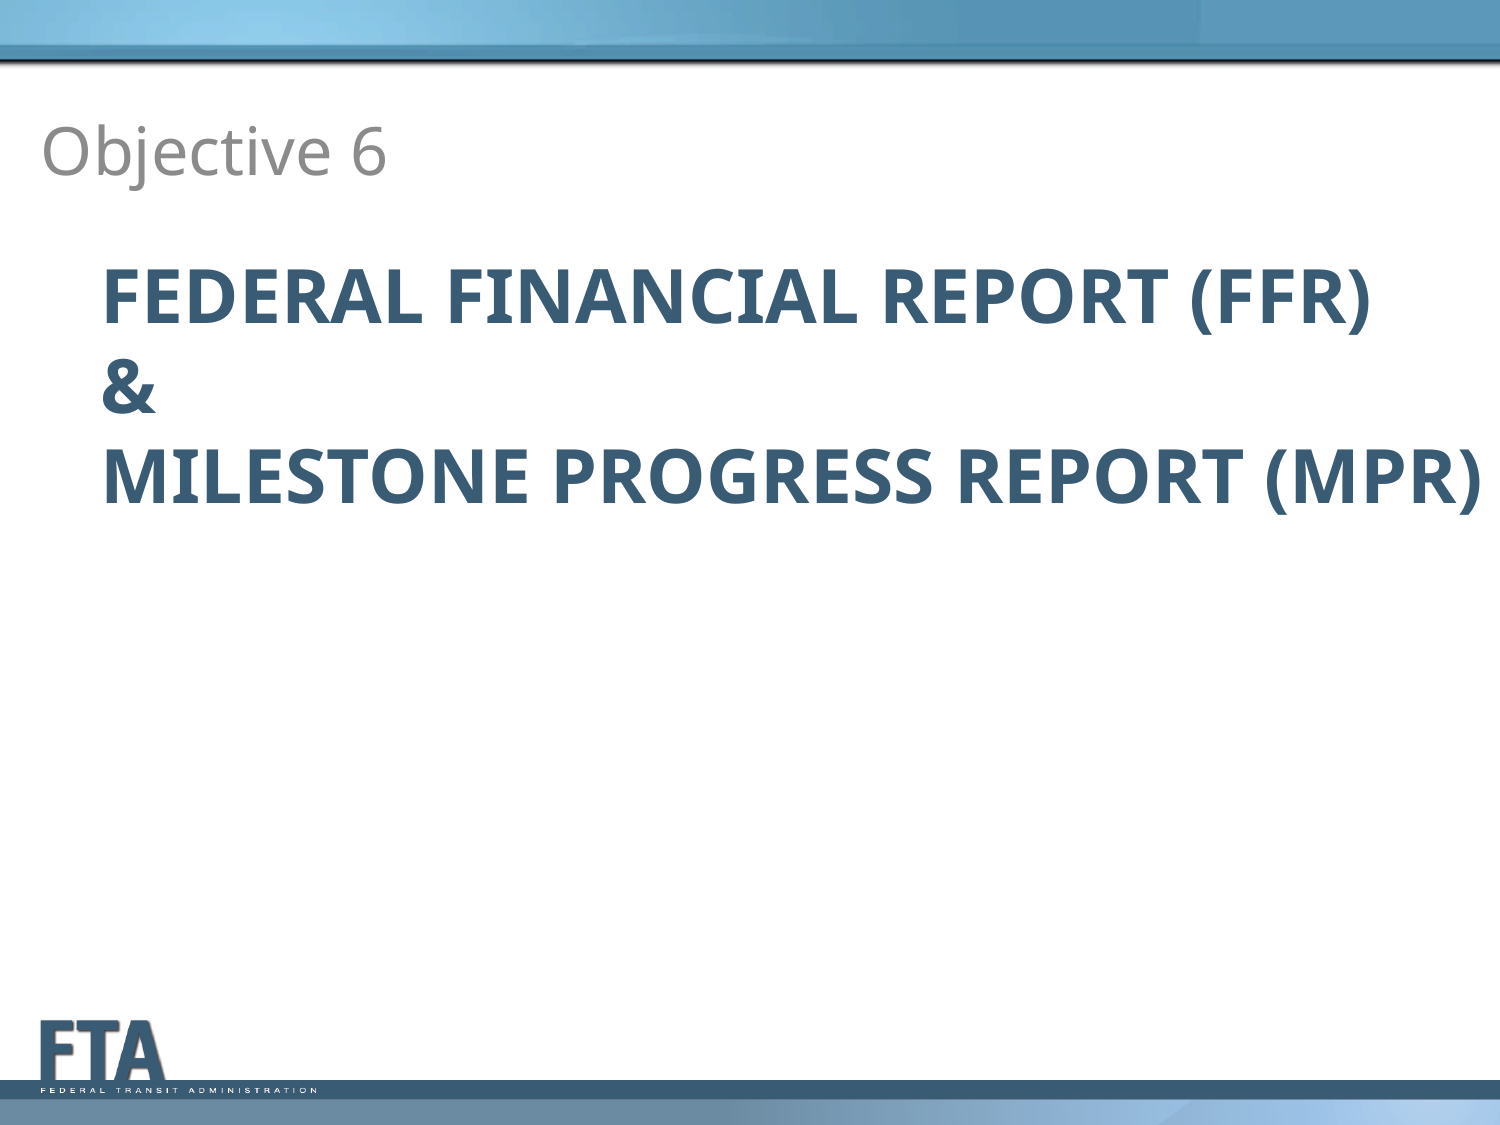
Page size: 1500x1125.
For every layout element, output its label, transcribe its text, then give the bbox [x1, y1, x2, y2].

picture [0, 0, 1500, 72]
title Federal Financial Report (FFR) & Milestone Progress report (MPR) [85, 240, 1500, 682]
list Objective 6 [25, 88, 1301, 197]
picture [0, 1013, 1500, 1125]
